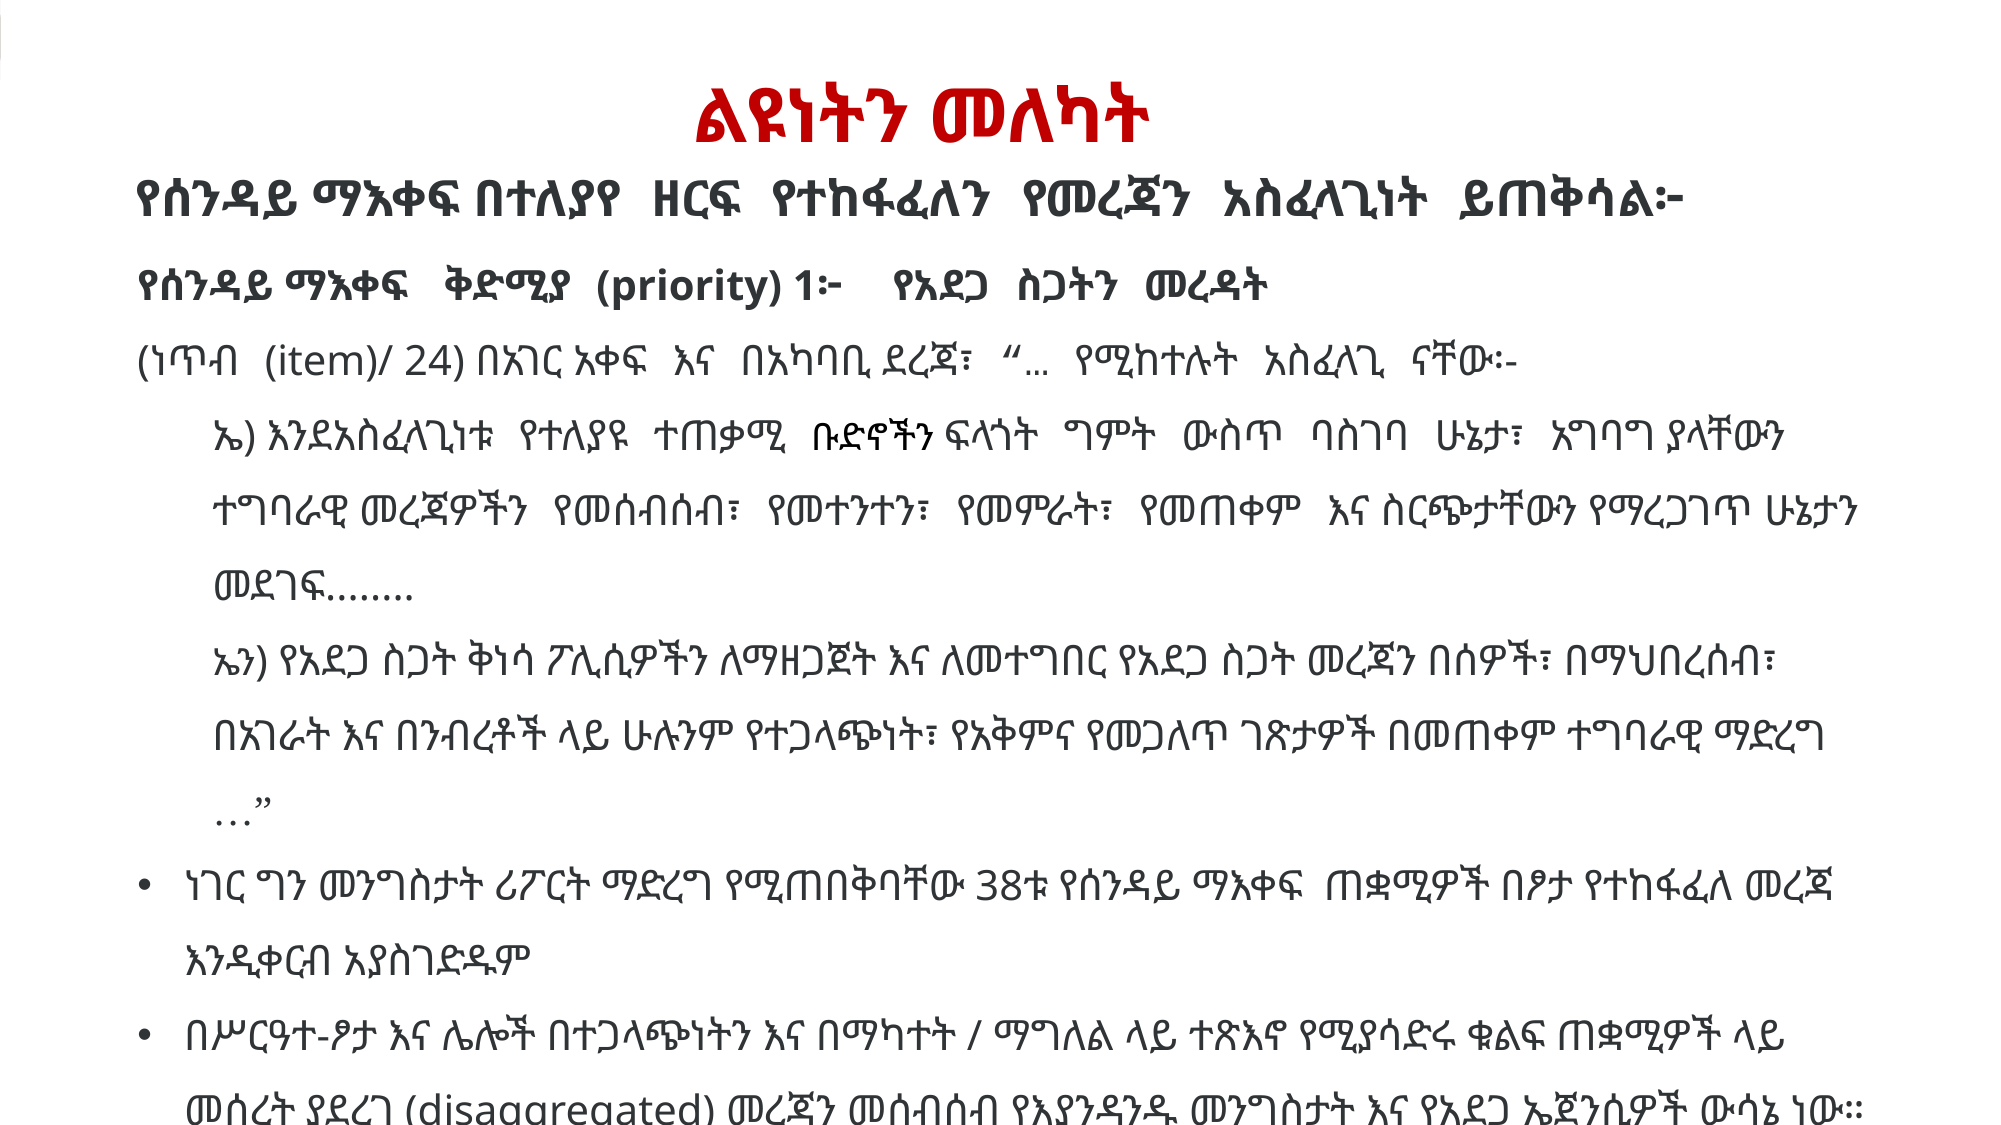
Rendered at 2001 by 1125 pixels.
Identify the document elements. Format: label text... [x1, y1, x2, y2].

text_box የሰንዳይ ማእቀፍ ቅድሚያ (priority) 1፦ የአደጋ ስጋትን መረዳት (ነጥብ (item)/ 24) በአገር አቀፍ እና በአካባቢ ደረጃ፣ “… የሚከተሉት አስፈላጊ ናቸው፡- ኤ) እንደአስፈላጊነቱ የተለያዩ ተጠቃሚ ቡድኖችን ፍላጎት ግምት ውስጥ ባስገባ ሁኔታ፣ አግባግ ያላቸውን ተግባራዊ መረጃዎችን የመሰብሰብ፣ የመተንተን፣ የመምራት፣ የመጠቀም እና ስርጭታቸውን የማረጋገጥ ሁኔታን መደገፍ........ ኤን) የአደጋ ስጋት ቅነሳ ፖሊሲዎችን ለማዘጋጀት እና ለመተግበር የአደጋ ስጋት መረጃን በሰዎች፣ በማህበረሰብ፣ በአገራት እና በንብረቶች ላይ ሁሉንም የተጋላጭነት፣ የአቅምና የመጋለጥ ገጽታዎች በመጠቀም ተግባራዊ ማድረግ …” ነገር ግን መንግስታት ሪፖርት ማድረግ የሚጠበቅባቸው 38ቱ የሰንዳይ ማእቀፍ ጠቋሚዎች በፆታ የተከፋፈለ መረጃ እንዲቀርብ አያስገድዱም በሥርዓተ-ፆታ እና ሌሎች በተጋላጭነትን እና በማካተት / ማግለል ላይ ተጽእኖ የሚያሳድሩ ቁልፍ ጠቋሚዎች ላይ መሰረት ያደረገ (disaggregated) መረጃን መሰብሰብ የእያንዳንዱ መንግስታት እና የአደጋ ኤጀንሲዎች ውሳኔ ነው። [122, 226, 1880, 1125]
text_box ልዩነትን መለካት [120, 60, 1744, 158]
text_box የሰንዳይ ማእቀፍ በተለያየ ዘርፍ የተከፋፈለን የመረጃን አስፈላጊነት ይጠቅሳል፦ [120, 158, 1782, 234]
